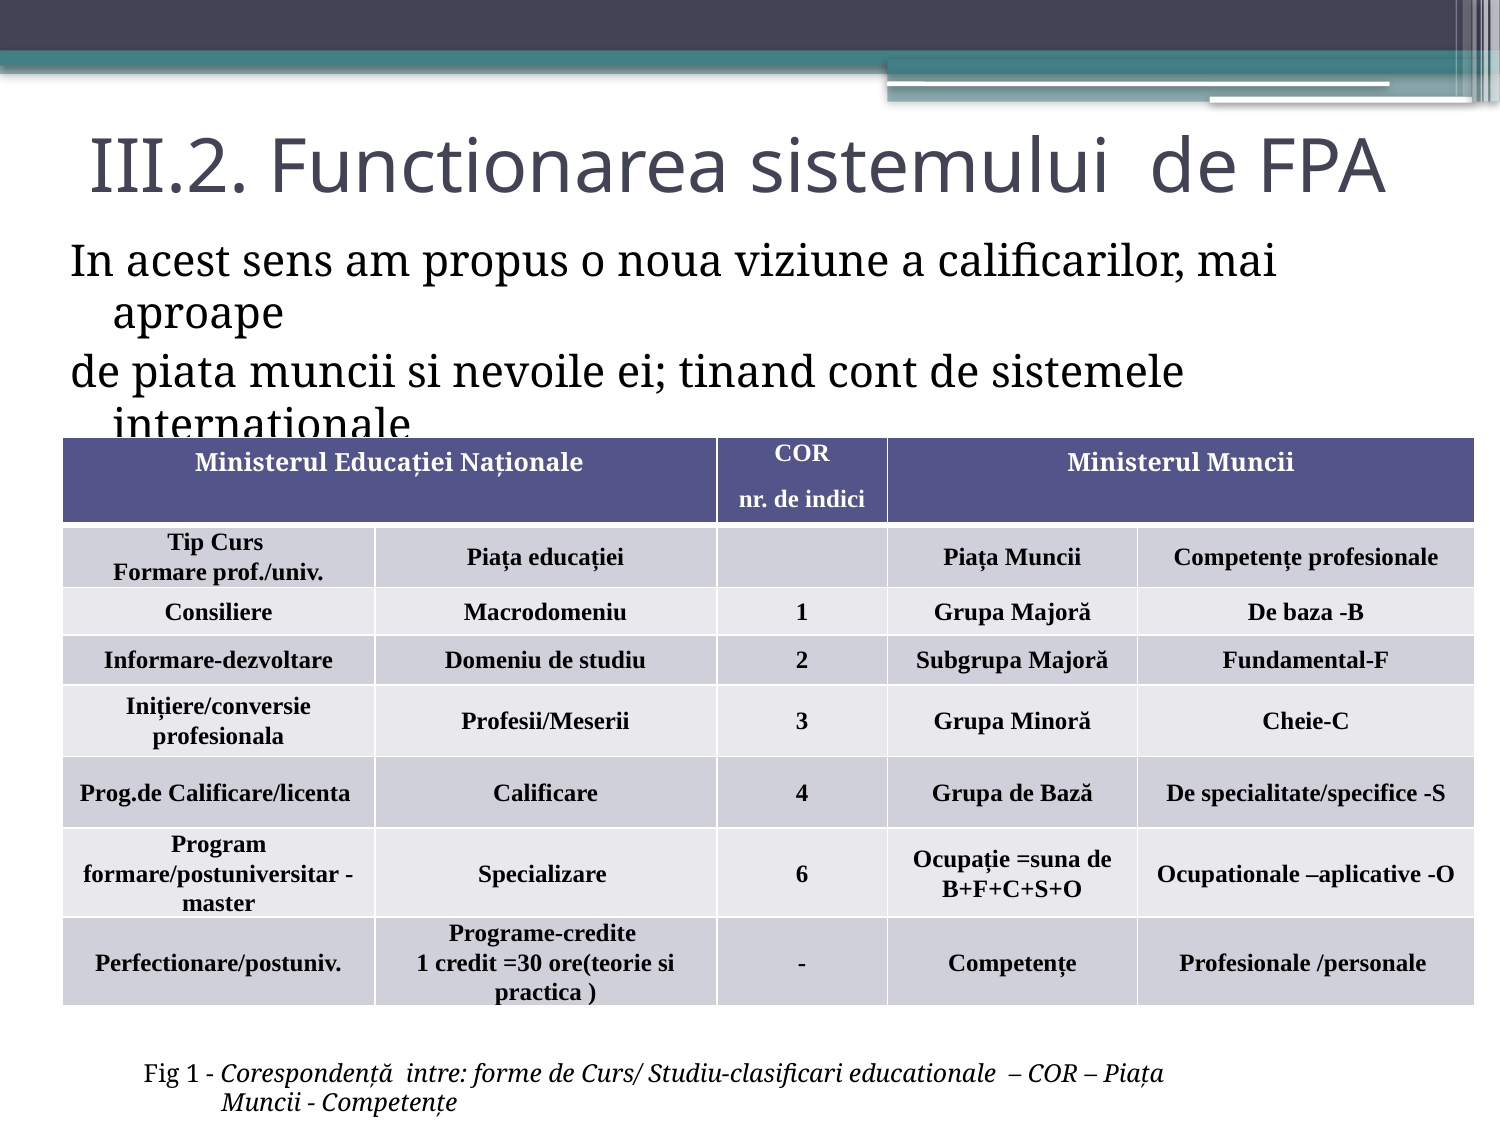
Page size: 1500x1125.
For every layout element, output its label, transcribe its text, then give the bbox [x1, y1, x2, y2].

table_header Ministerul Muncii [888, 438, 1474, 522]
table_cell Grupa de Bază [888, 757, 1137, 827]
table_cell Consiliere [63, 588, 374, 634]
table_cell Grupa Minoră [888, 686, 1137, 756]
table_cell Inițiere/conversie profesionala [63, 686, 374, 756]
table_cell Profesii/Meserii [376, 686, 716, 756]
table_cell Competențe [888, 918, 1137, 1005]
table_header Ministerul Educației Naționale [63, 438, 716, 522]
table_cell 1 [718, 588, 887, 634]
table_cell Informare-dezvoltare [63, 636, 374, 684]
table_cell 2 [718, 636, 887, 684]
table_cell Calificare [376, 757, 716, 827]
table_cell - [718, 918, 887, 1005]
table_cell De baza -B [1138, 588, 1474, 634]
table_cell Piața Muncii [888, 528, 1137, 587]
table_cell De specialitate/specifice -S [1138, 757, 1474, 827]
table_cell Grupa Majoră [888, 588, 1137, 634]
table_header COR nr. de indici [718, 438, 887, 522]
table_cell Subgrupa Majoră [888, 636, 1137, 684]
title III.2. Functionarea sistemului de FPA [75, 99, 1463, 225]
table_cell 4 [718, 757, 887, 827]
table_cell Prog.de Calificare/licenta [63, 757, 374, 827]
table_cell Domeniu de studiu [376, 636, 716, 684]
table_cell Ocupationale –aplicative -O [1138, 829, 1474, 916]
table_cell Piața educației [376, 528, 716, 587]
table_cell Fundamental-F [1138, 636, 1474, 684]
table_cell Competențe profesionale [1138, 528, 1474, 587]
table_cell Programe-credite 1 credit =30 ore(teorie si practica ) [376, 918, 716, 1005]
table_cell Ocupație =suna de B+F+C+S+O [888, 829, 1137, 916]
table_cell Specializare [376, 829, 716, 916]
table_cell [718, 528, 887, 587]
table_cell 6 [718, 829, 887, 916]
text_box Fig 1 - Corespondență intre: forme de Curs/ Studiu-clasificari educationale – COR – Piața Muncii - Competențe [112, 1049, 1313, 1125]
table_cell 3 [718, 686, 887, 756]
table_cell Tip Curs Formare prof./univ. [63, 528, 374, 587]
table_cell Perfectionare/postuniv. [63, 918, 374, 1005]
table_cell Program formare/postuniversitar -master [63, 829, 374, 916]
table_cell Profesionale /personale [1138, 918, 1474, 1005]
list In acest sens am propus o noua viziune a calificarilor, mai aproape de piata muncii si nevoile ei; tinand cont de sistemele internationale care stau la baza COR si CAEN, si la care Romania a aderat v fig 1: [37, 224, 1425, 1075]
table_cell Macrodomeniu [376, 588, 716, 634]
table_cell Cheie-C [1138, 686, 1474, 756]
